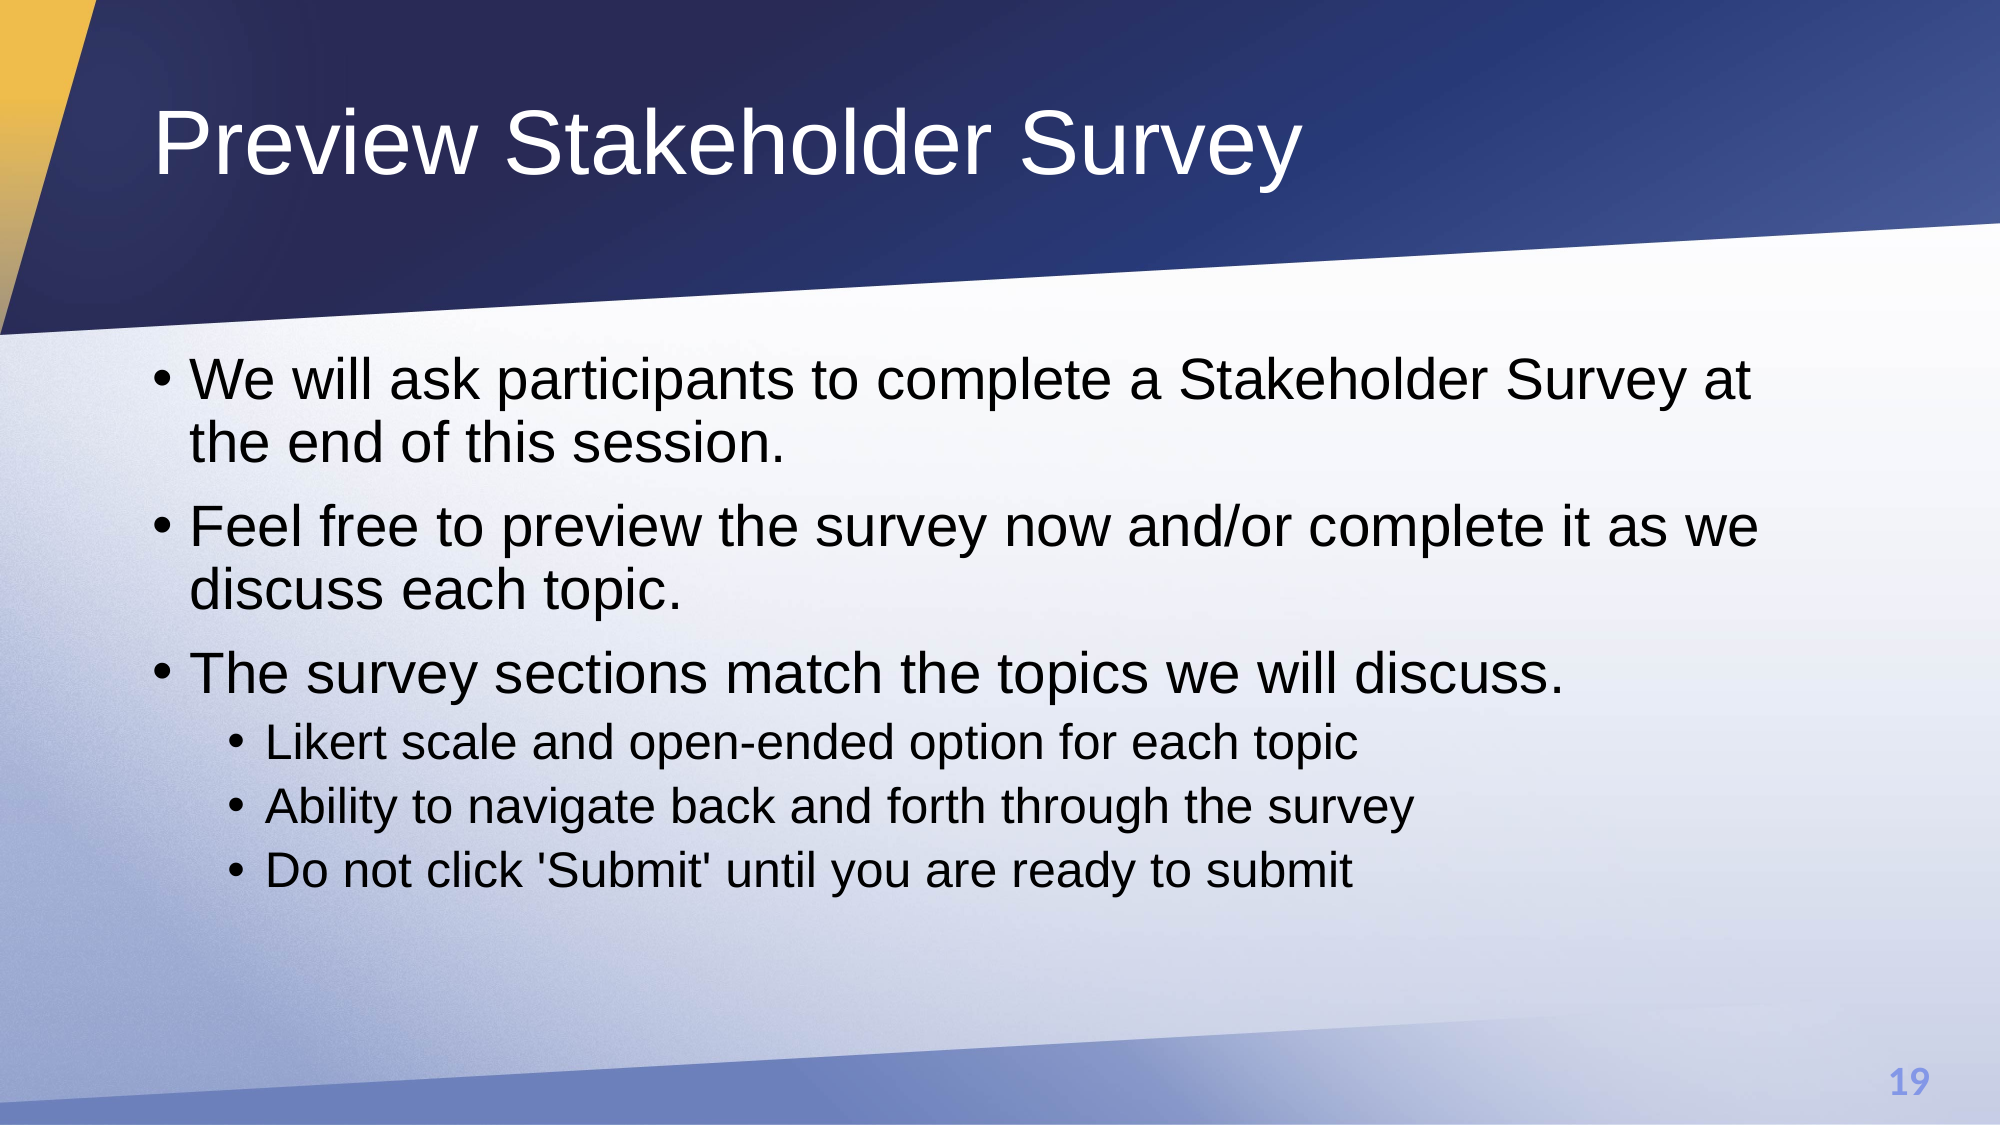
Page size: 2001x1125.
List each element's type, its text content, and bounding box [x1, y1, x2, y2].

title Preview Stakeholder Survey [137, 59, 1863, 231]
picture [0, 0, 2000, 1125]
list We will ask participants to complete a Stakeholder Survey at the end of this session. Feel free to preview the survey now and/or complete it as we discuss each topic. The survey sections match the topics we will discuss. Likert scale and open-ended option for each topic Ability to navigate back and forth through the survey Do not click 'Submit' until you are ready to submit [137, 342, 1863, 1008]
